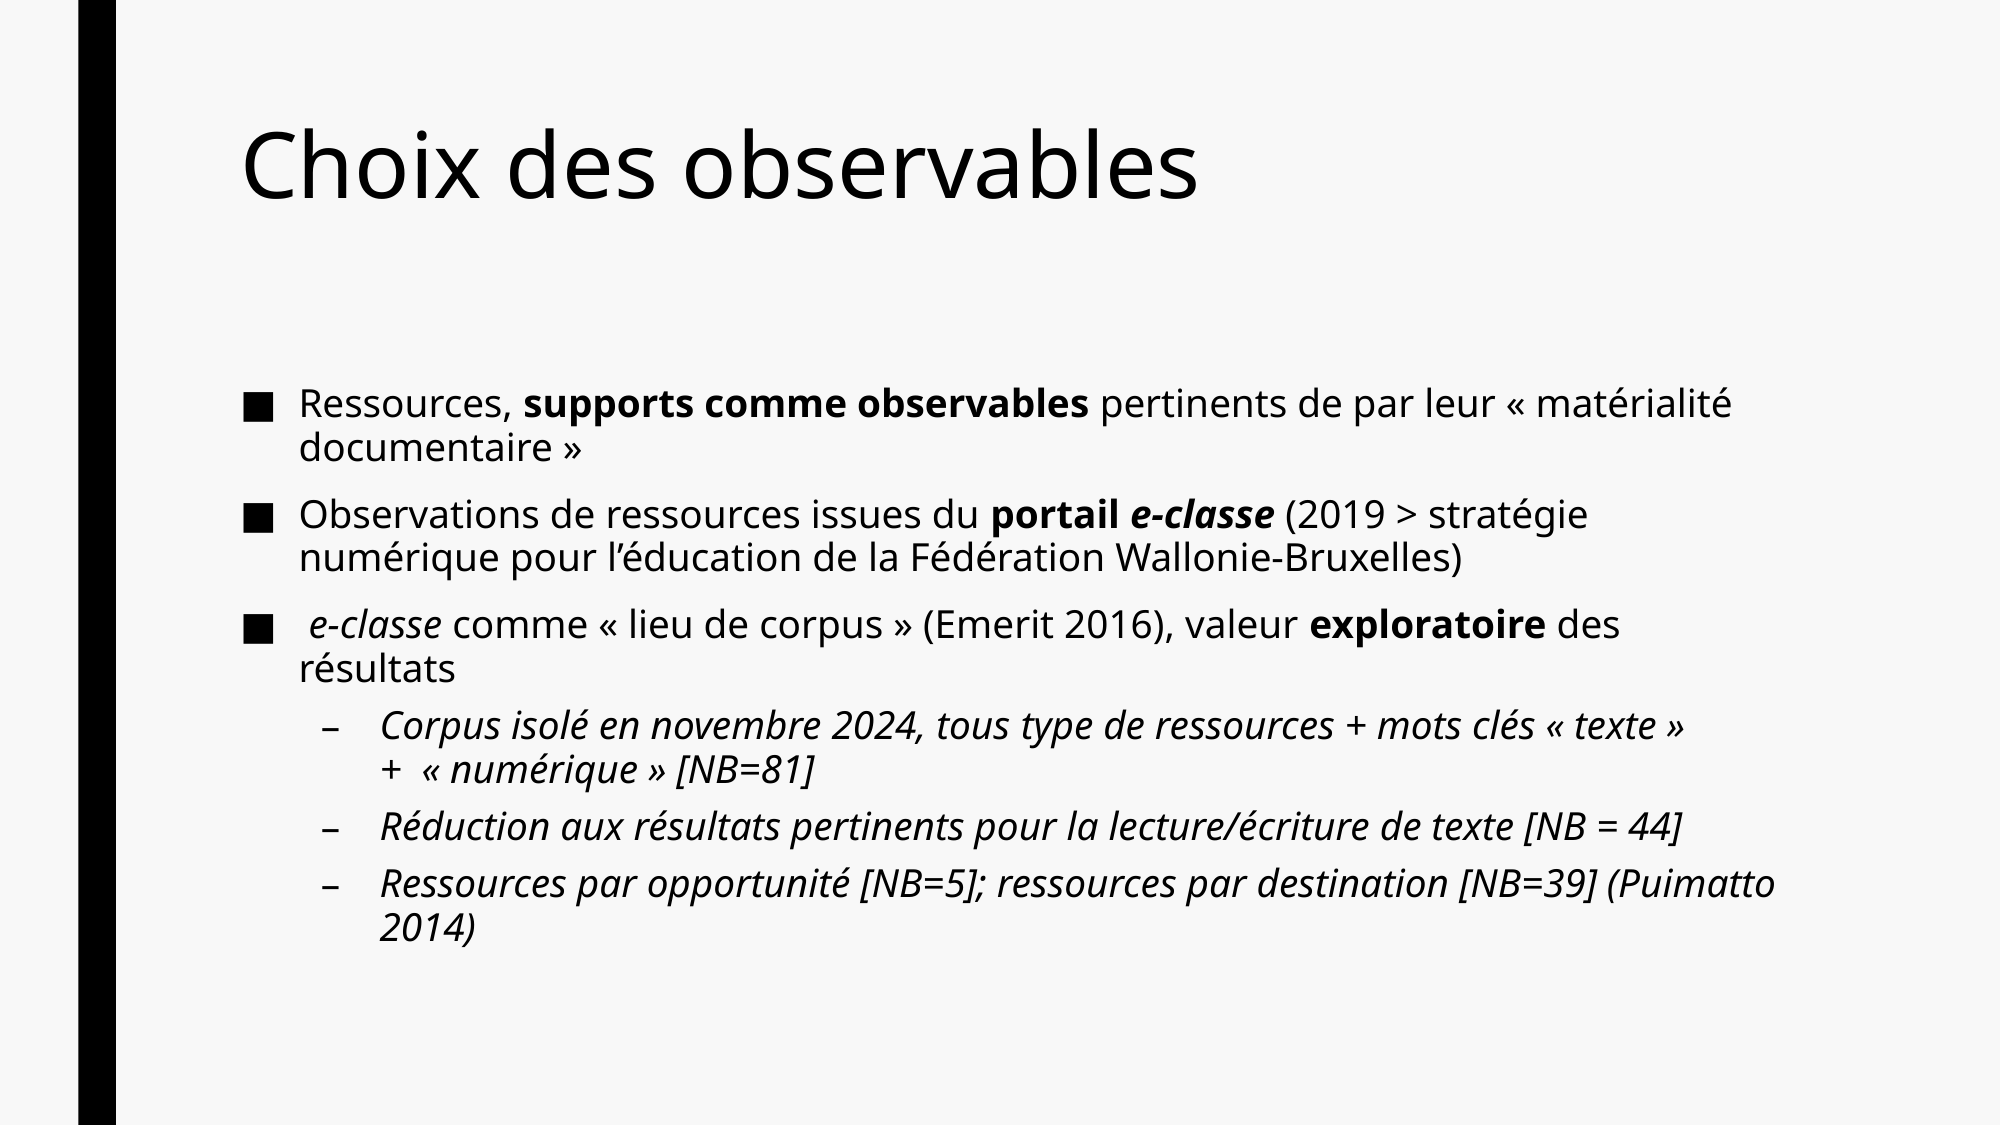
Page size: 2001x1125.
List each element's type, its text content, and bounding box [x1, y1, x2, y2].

title Choix des observables [225, 112, 1800, 357]
list Ressources, supports comme observables pertinents de par leur « matérialité documentaire » Observations de ressources issues du portail e-classe (2019 > stratégie numérique pour l’éducation de la Fédération Wallonie-Bruxelles) e-classe comme « lieu de corpus » (Emerit 2016), valeur exploratoire des résultats Corpus isolé en novembre 2024, tous type de ressources + mots clés « texte » + « numérique » [NB=81] Réduction aux résultats pertinents pour la lecture/écriture de texte [NB = 44] Ressources par opportunité [NB=5]; ressources par destination [NB=39] (Puimatto 2014) [225, 375, 1800, 963]
